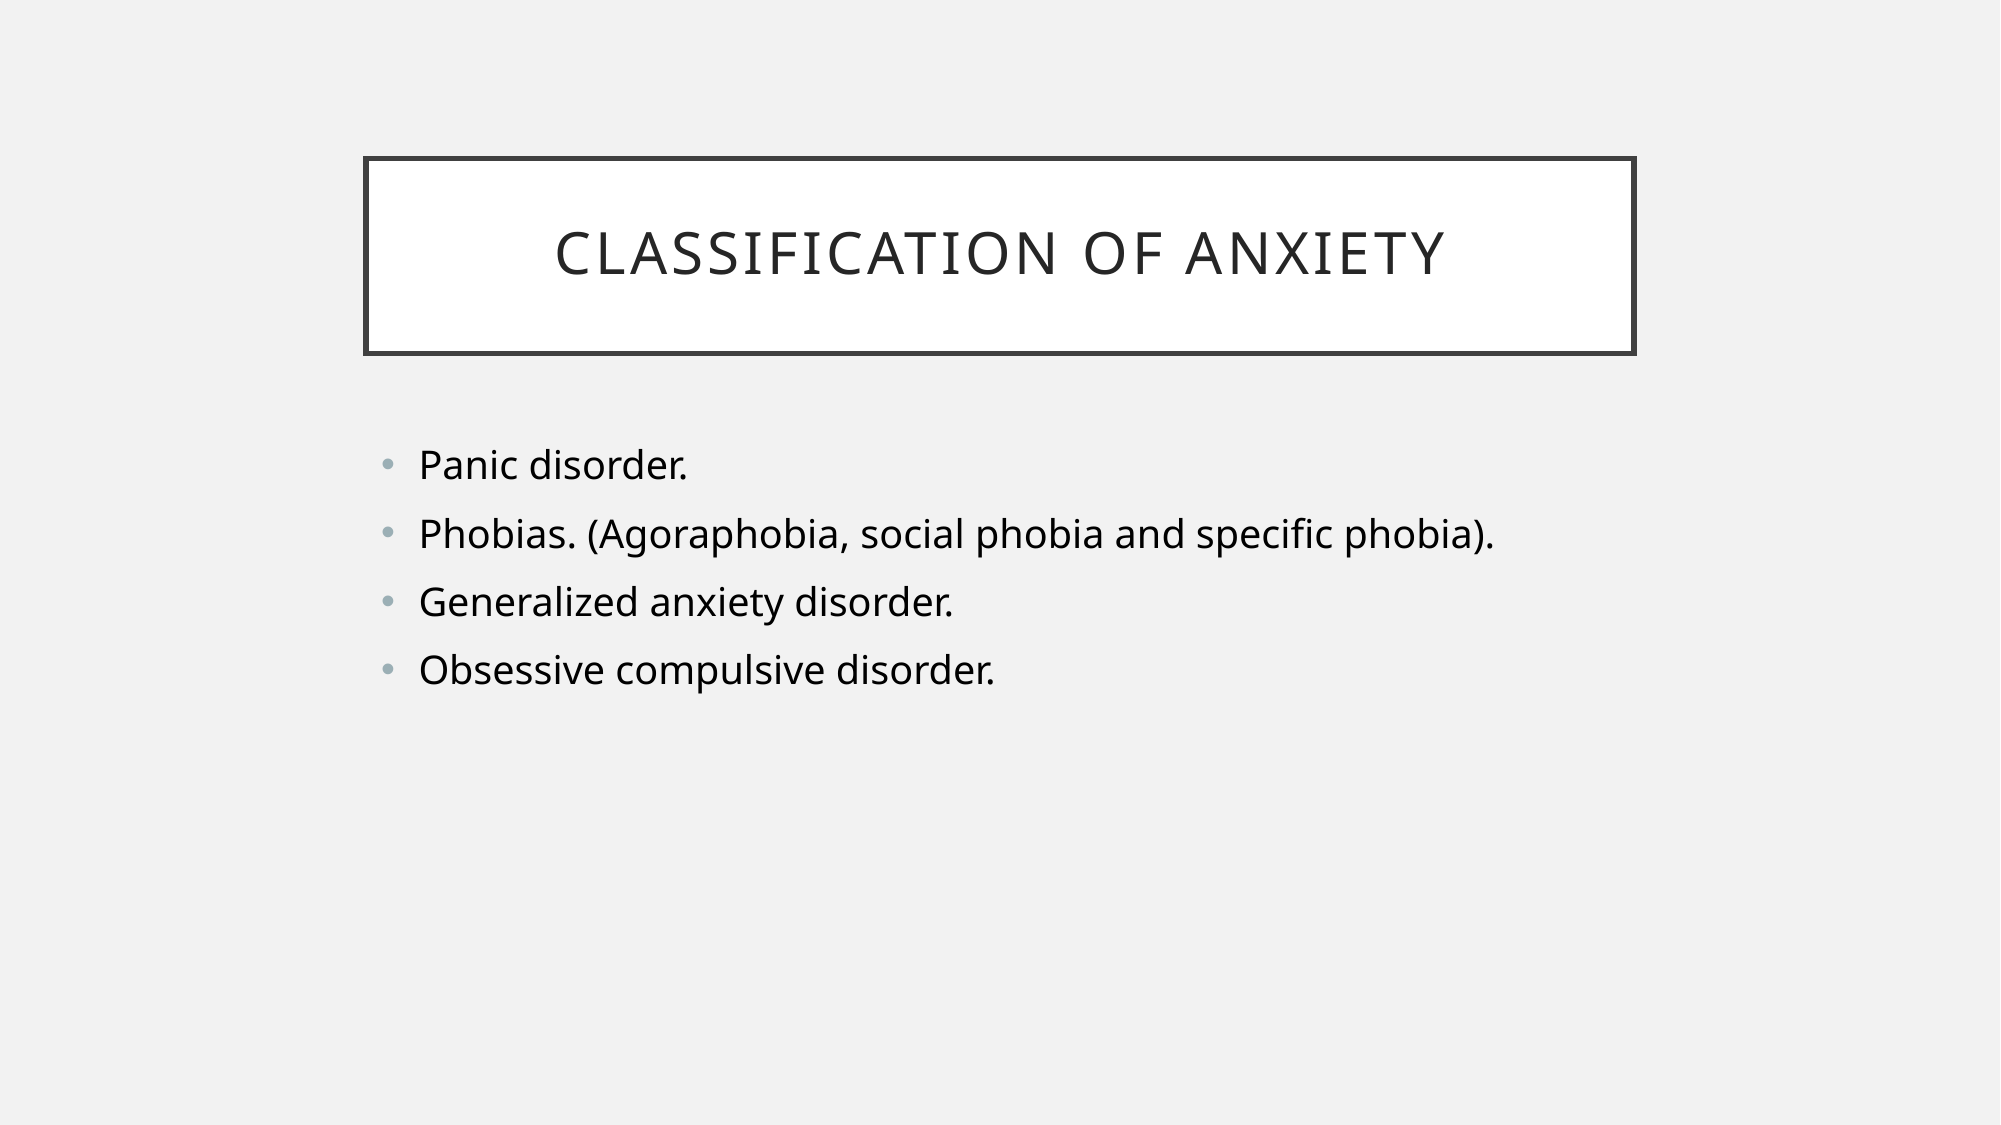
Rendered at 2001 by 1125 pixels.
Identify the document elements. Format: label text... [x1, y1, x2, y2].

list Panic disorder. Phobias. (Agoraphobia, social phobia and specific phobia). Generalized anxiety disorder. Obsessive compulsive disorder. [366, 432, 1634, 942]
title Classification of anxiety [363, 156, 1637, 356]
